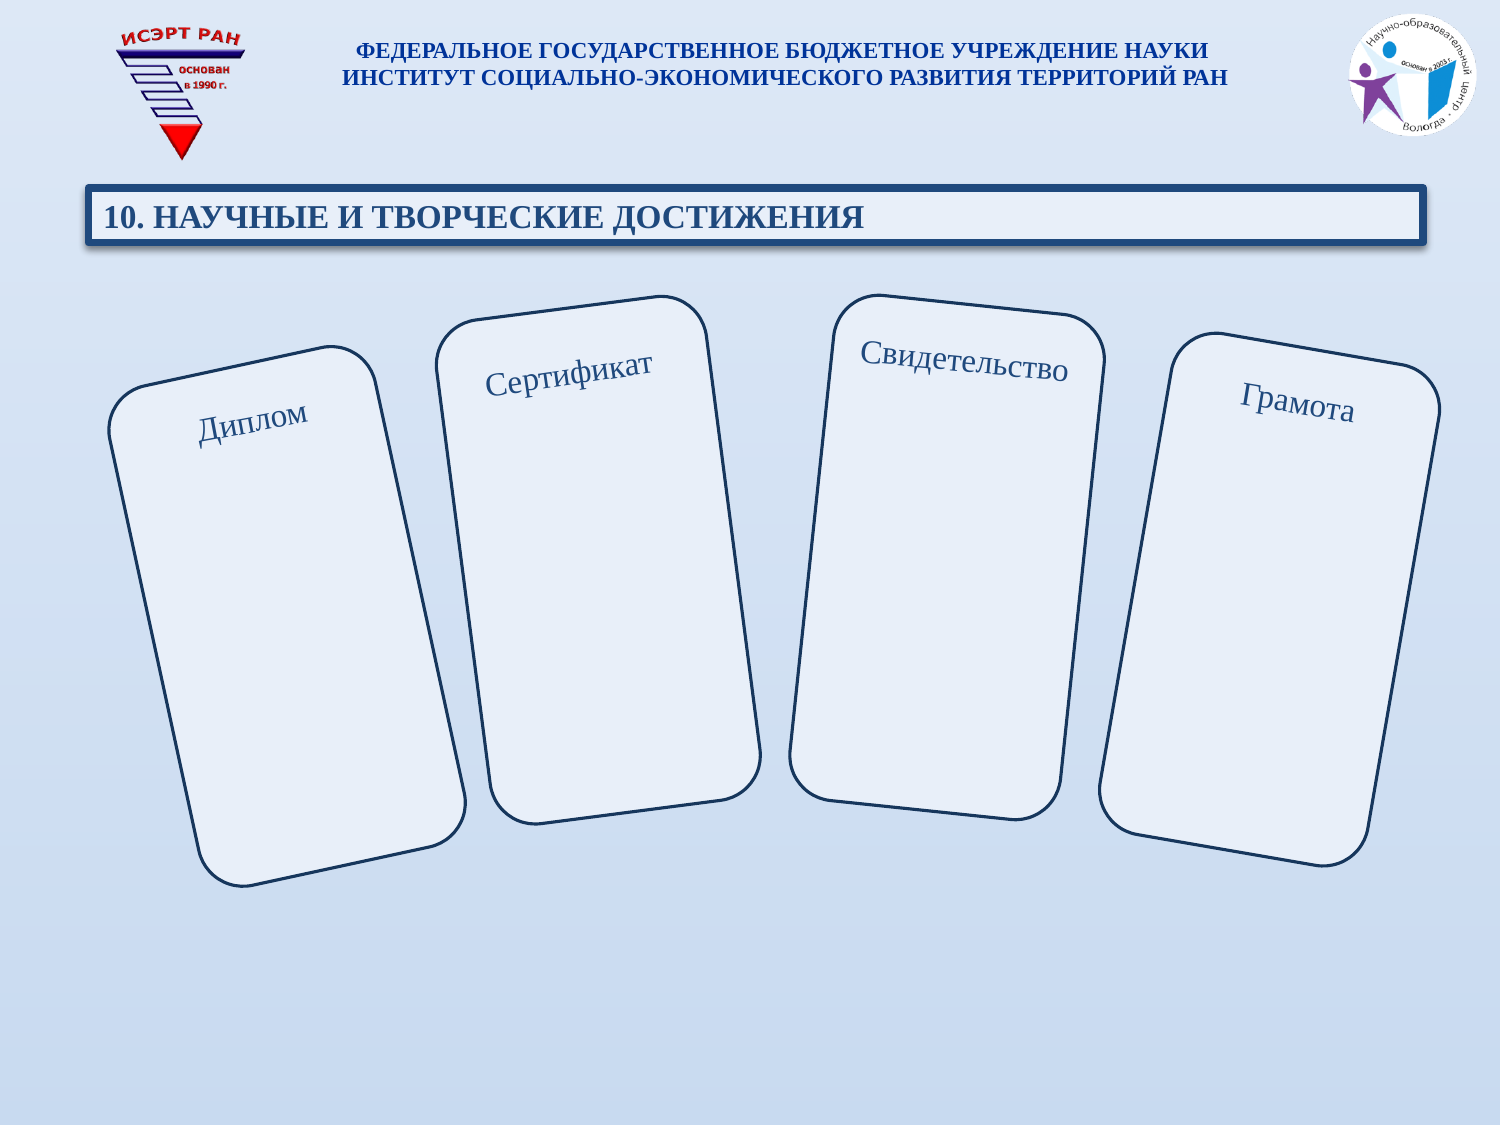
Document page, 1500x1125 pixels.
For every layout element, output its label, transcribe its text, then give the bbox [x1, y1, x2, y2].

text_box [788, 293, 1106, 822]
picture [110, 23, 249, 162]
text_box Грамота [1222, 361, 1395, 443]
text_box Сертификат [466, 326, 698, 414]
text_box [1098, 331, 1442, 868]
text_box Диплом [147, 373, 355, 465]
text_box [434, 294, 762, 826]
text_box 10. НАУЧНЫЕ И ТВОРЧЕСКИЕ ДОСТИЖЕНИЯ [85, 184, 1427, 246]
text_box ФЕДЕРАЛЬНОЕ ГОСУДАРСТВЕННОЕ БЮДЖЕТНОЕ УЧРЕЖДЕНИЕ НАУКИ ИНСТИТУТ СОЦИАЛЬНО-ЭКОНОМИЧЕСКОГО РАЗВИТИЯ ТЕРРИТОРИЙ РАН [253, 31, 1339, 98]
picture [1345, 10, 1478, 138]
text_box [107, 345, 467, 888]
text_box Свидетельство [833, 319, 1098, 399]
